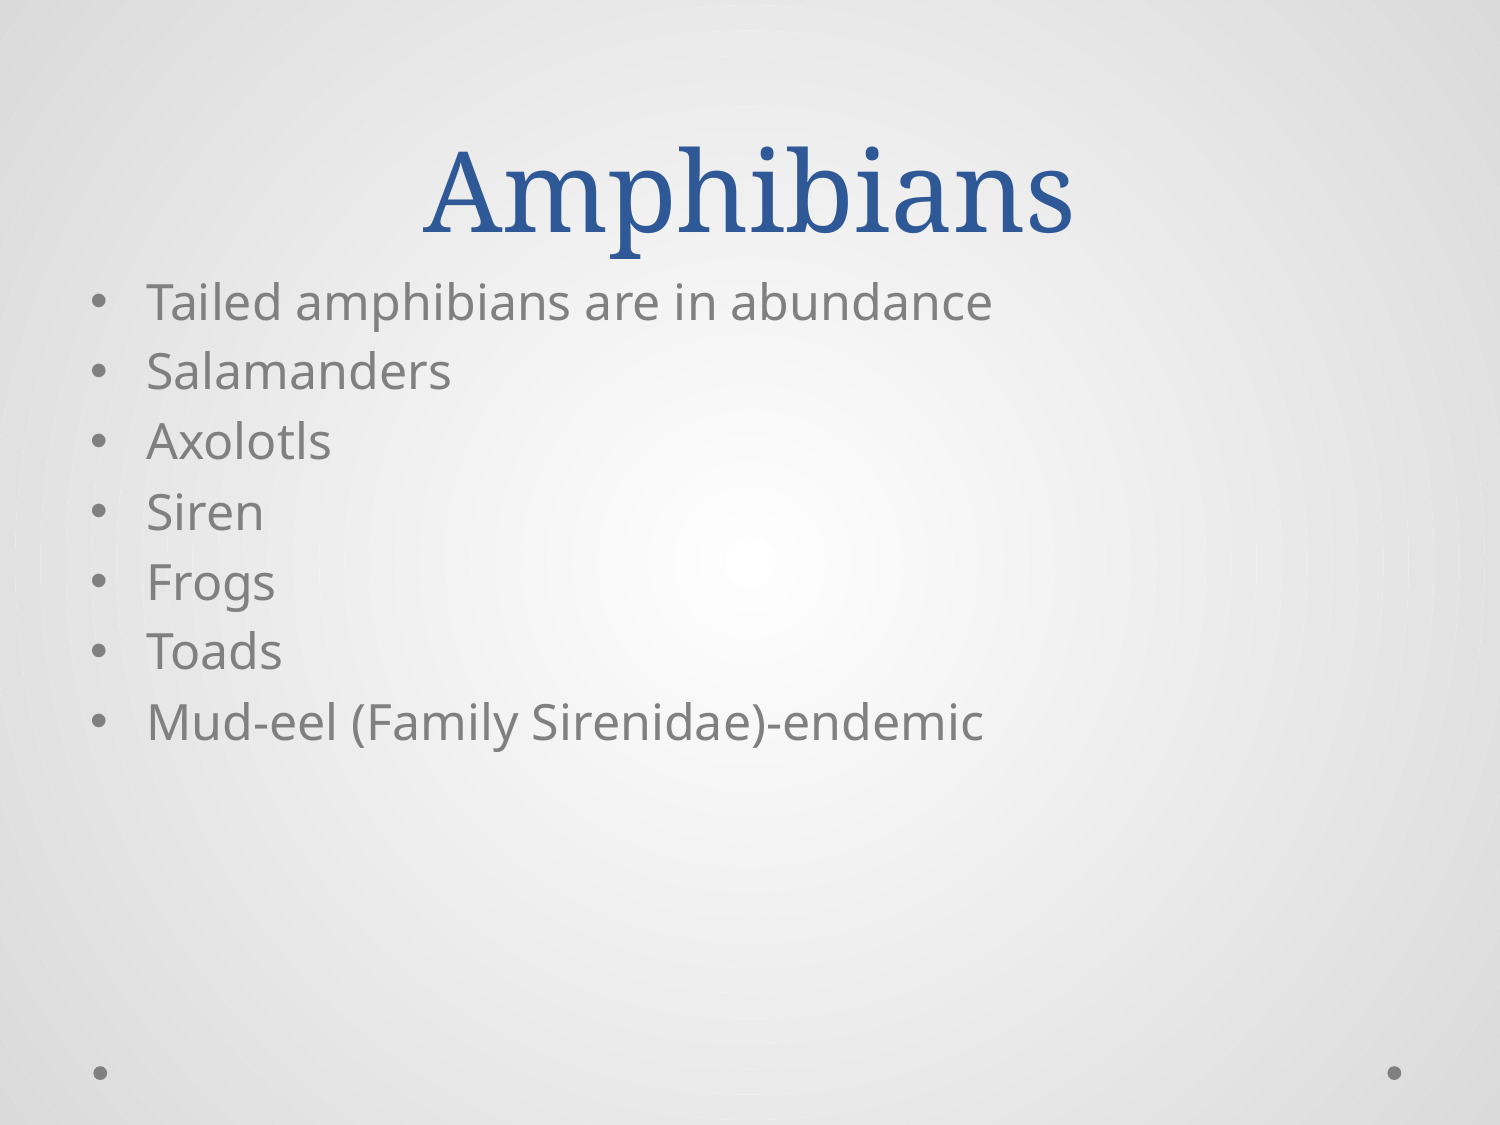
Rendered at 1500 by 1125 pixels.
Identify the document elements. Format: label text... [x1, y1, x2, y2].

title Amphibians [75, 0, 1425, 262]
list Tailed amphibians are in abundance Salamanders Axolotls Siren Frogs Toads Mud-eel (Family Sirenidae)-endemic [75, 262, 1425, 1005]
